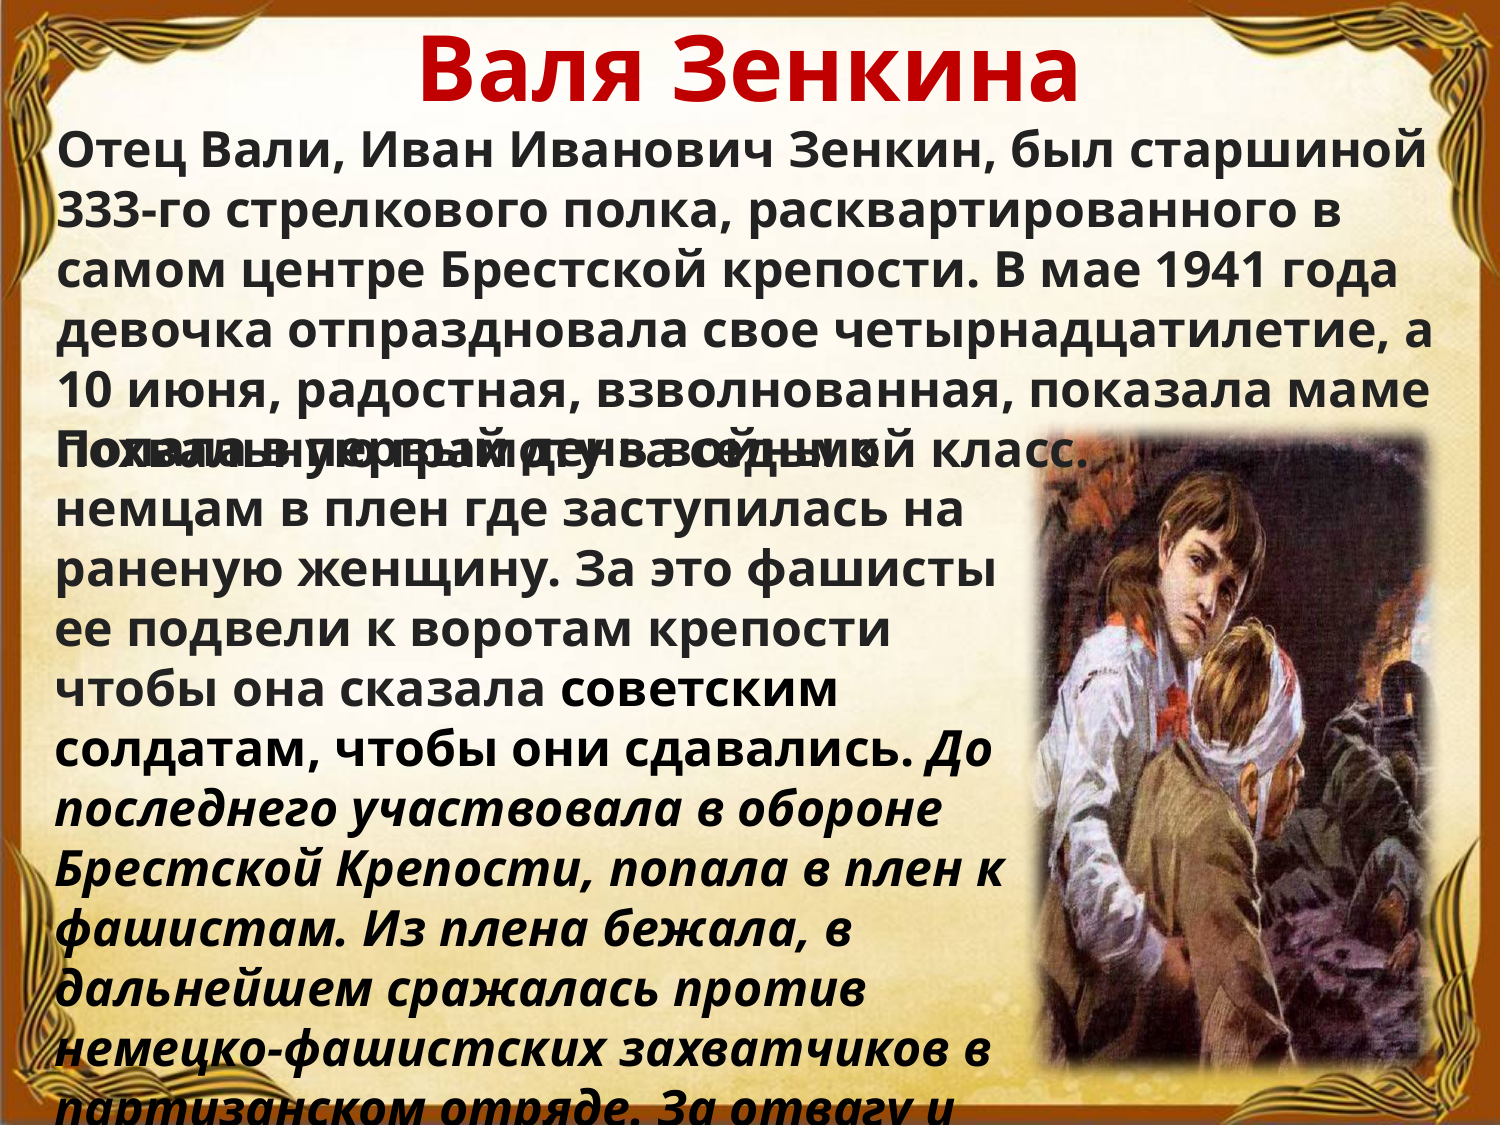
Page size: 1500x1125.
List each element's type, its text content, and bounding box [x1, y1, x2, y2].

text_box Попала в первый день войны к немцам в плен где заступилась на раненую женщину. За это фашисты ее подвели к воротам крепости чтобы она сказала советским солдатам, чтобы они сдавались. До последнего участвовала в обороне Брестской Крепости, попала в плен к фашистам. Из плена бежала, в дальнейшем сражалась против немецко-фашистских захватчиков в партизанском отряде. За отвагу и мужество, Валя была награждена орденом Красной Звезды. [39, 408, 1022, 1125]
text_box Отец Вали, Иван Иванович Зенкин, был старшиной 333-го стрелкового полка, расквартированного в самом центре Брестской крепости. В мае 1941 года девочка отпраздновала свое четырнадцатилетие, а 10 июня, радостная, взволнованная, показала маме похвальную грамоту за седьмой класс. [41, 110, 1459, 486]
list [1021, 416, 1445, 1086]
picture [0, 0, 1500, 1125]
title Валя Зенкина [74, 18, 1426, 110]
